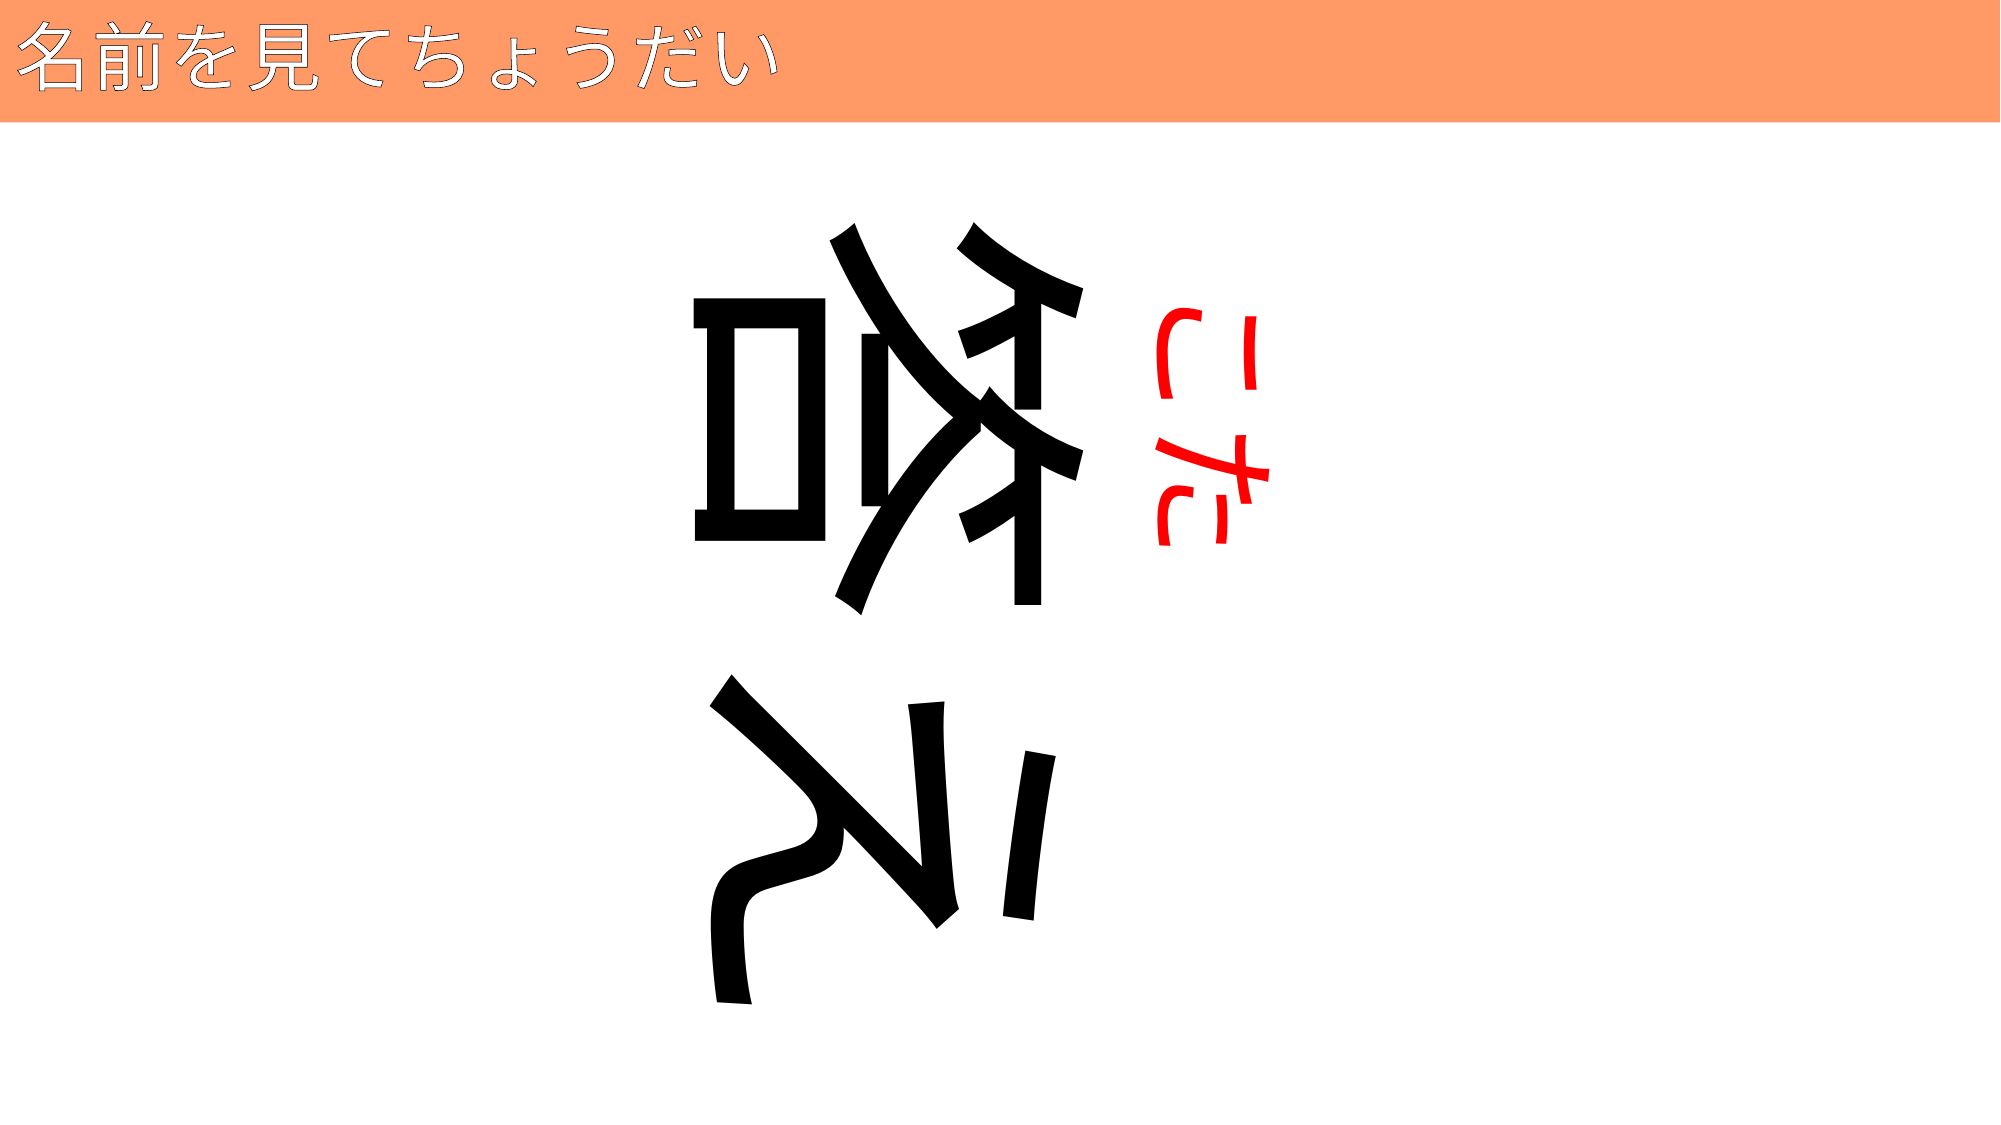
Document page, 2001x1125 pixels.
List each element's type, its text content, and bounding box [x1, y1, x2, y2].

text_box 答え [616, 195, 1152, 1125]
text_box こた [1152, 269, 1305, 563]
title 名前を見てちょうだい [0, 0, 1712, 123]
slide_number 61 [1712, 0, 2000, 123]
